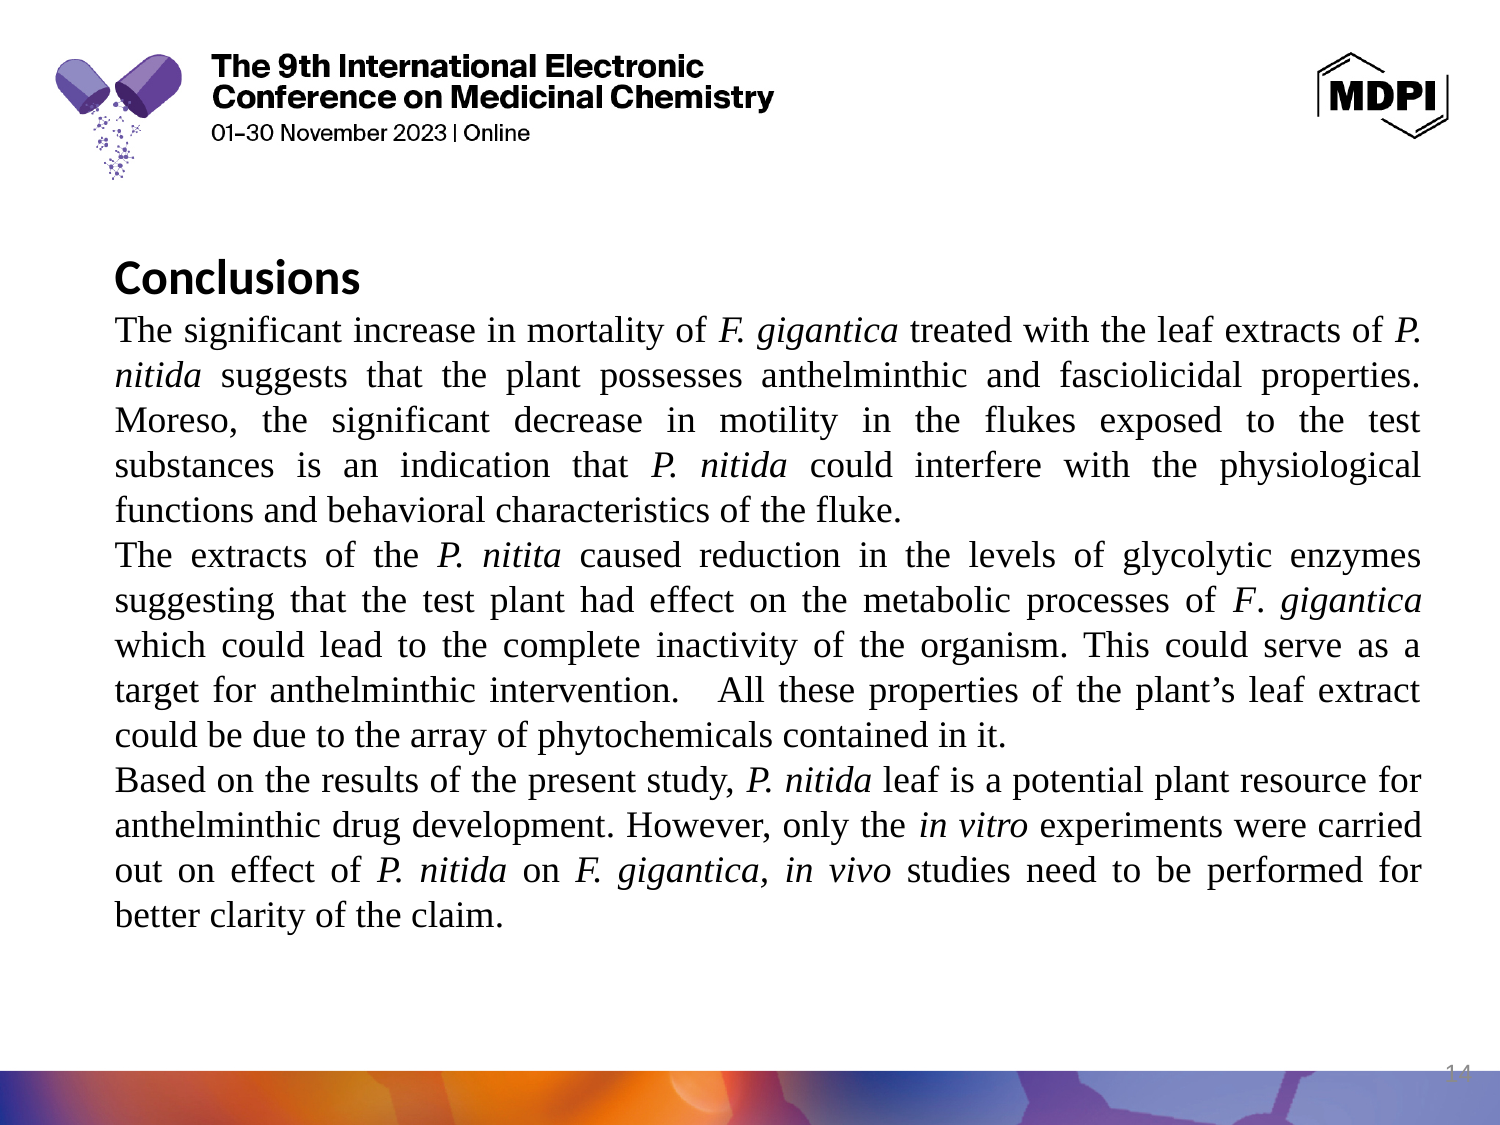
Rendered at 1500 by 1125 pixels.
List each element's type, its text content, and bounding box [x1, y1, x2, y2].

slide_number 14 [1137, 1042, 1488, 1103]
picture [0, 0, 1500, 1125]
text_box Conclusions The significant increase in mortality of F. gigantica treated with the leaf extracts of P. nitida suggests that the plant possesses anthelminthic and fasciolicidal properties. Moreso, the significant decrease in motility in the flukes exposed to the test substances is an indication that P. nitida could interfere with the physiological functions and behavioral characteristics of the fluke. The extracts of the P. nitita caused reduction in the levels of glycolytic enzymes suggesting that the test plant had effect on the metabolic processes of F. gigantica which could lead to the complete inactivity of the organism. This could serve as a target for anthelminthic intervention. All these properties of the plant’s leaf extract could be due to the array of phytochemicals contained in it. Based on the results of the present study, P. nitida leaf is a potential plant resource for anthelminthic drug development. However, only the in vitro experiments were carried out on effect of P. nitida on F. gigantica, in vivo studies need to be performed for better clarity of the claim. [99, 237, 1438, 988]
